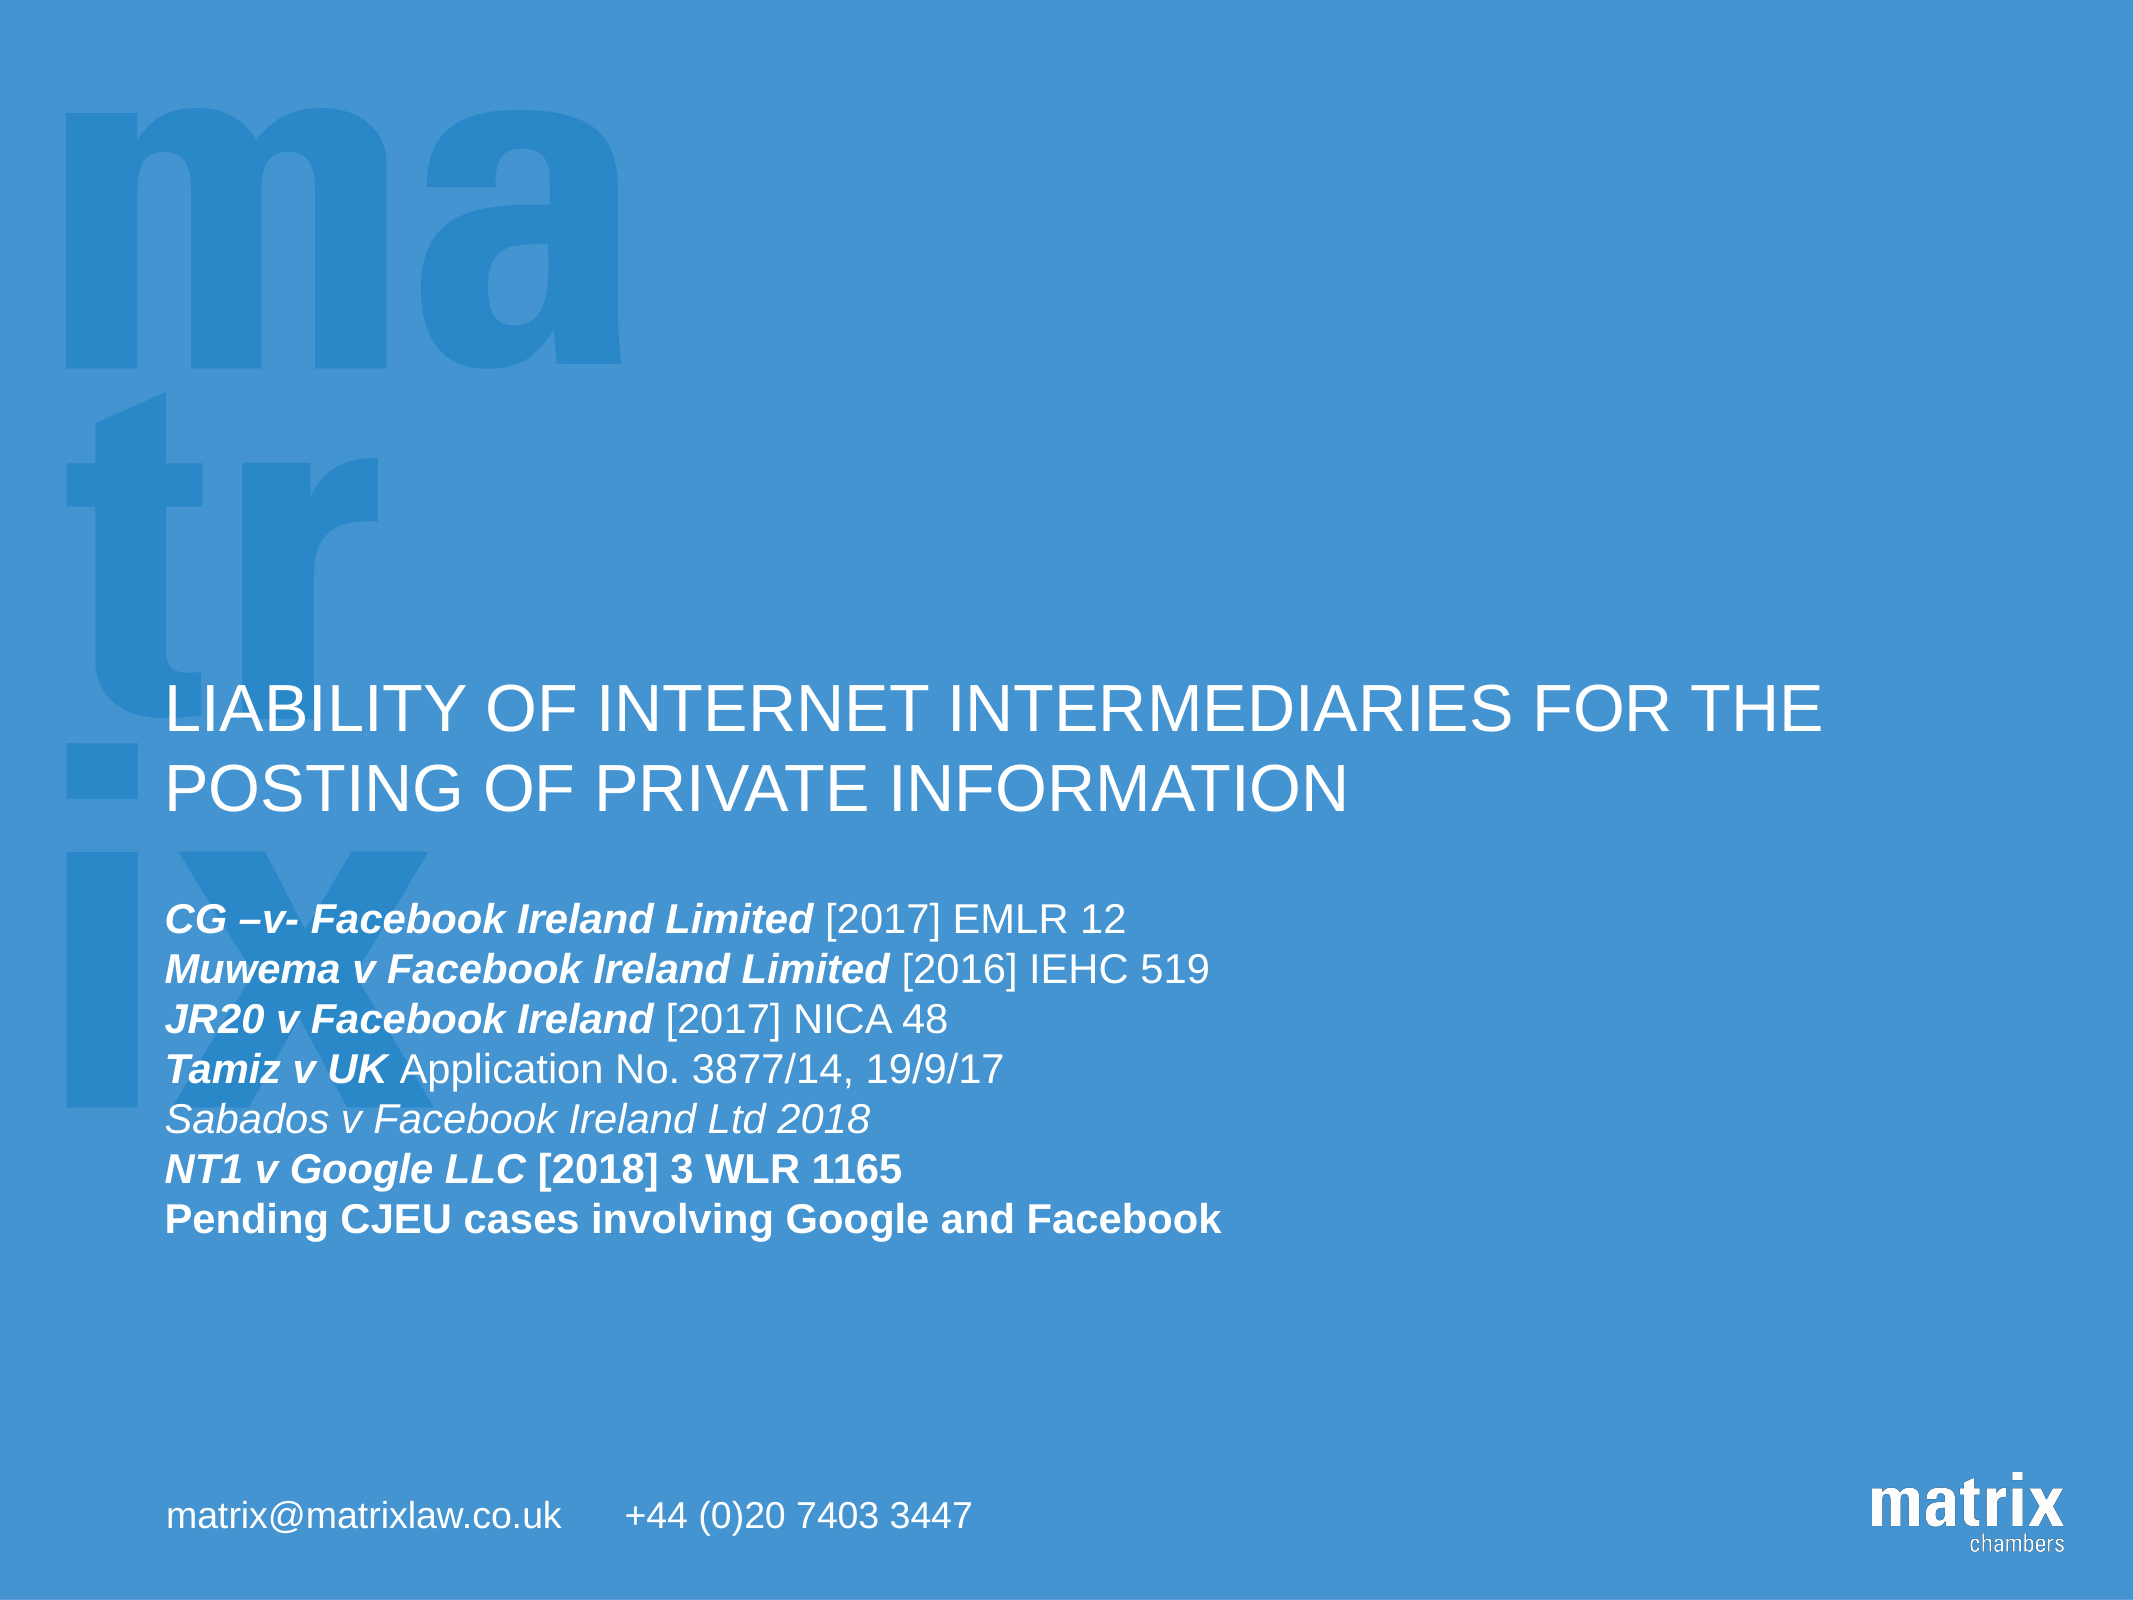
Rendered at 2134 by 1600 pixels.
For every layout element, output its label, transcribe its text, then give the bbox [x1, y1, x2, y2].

list CG –v- Facebook Ireland Limited [2017] EMLR 12 Muwema v Facebook Ireland Limited [2016] IEHC 519 JR20 v Facebook Ireland [2017] NICA 48 Tamiz v UK Application No. 3877/14, 19/9/17 Sabados v Facebook Ireland Ltd 2018 NT1 v Google LLC [2018] 3 WLR 1165 Pending CJEU cases involving Google and Facebook [155, 832, 1874, 1416]
title LIABILITY OF INTERNET INTERMEDIARIES FOR THE POSTING OF PRIVATE INFORMATION [155, 655, 2134, 843]
picture [0, 0, 2134, 1600]
